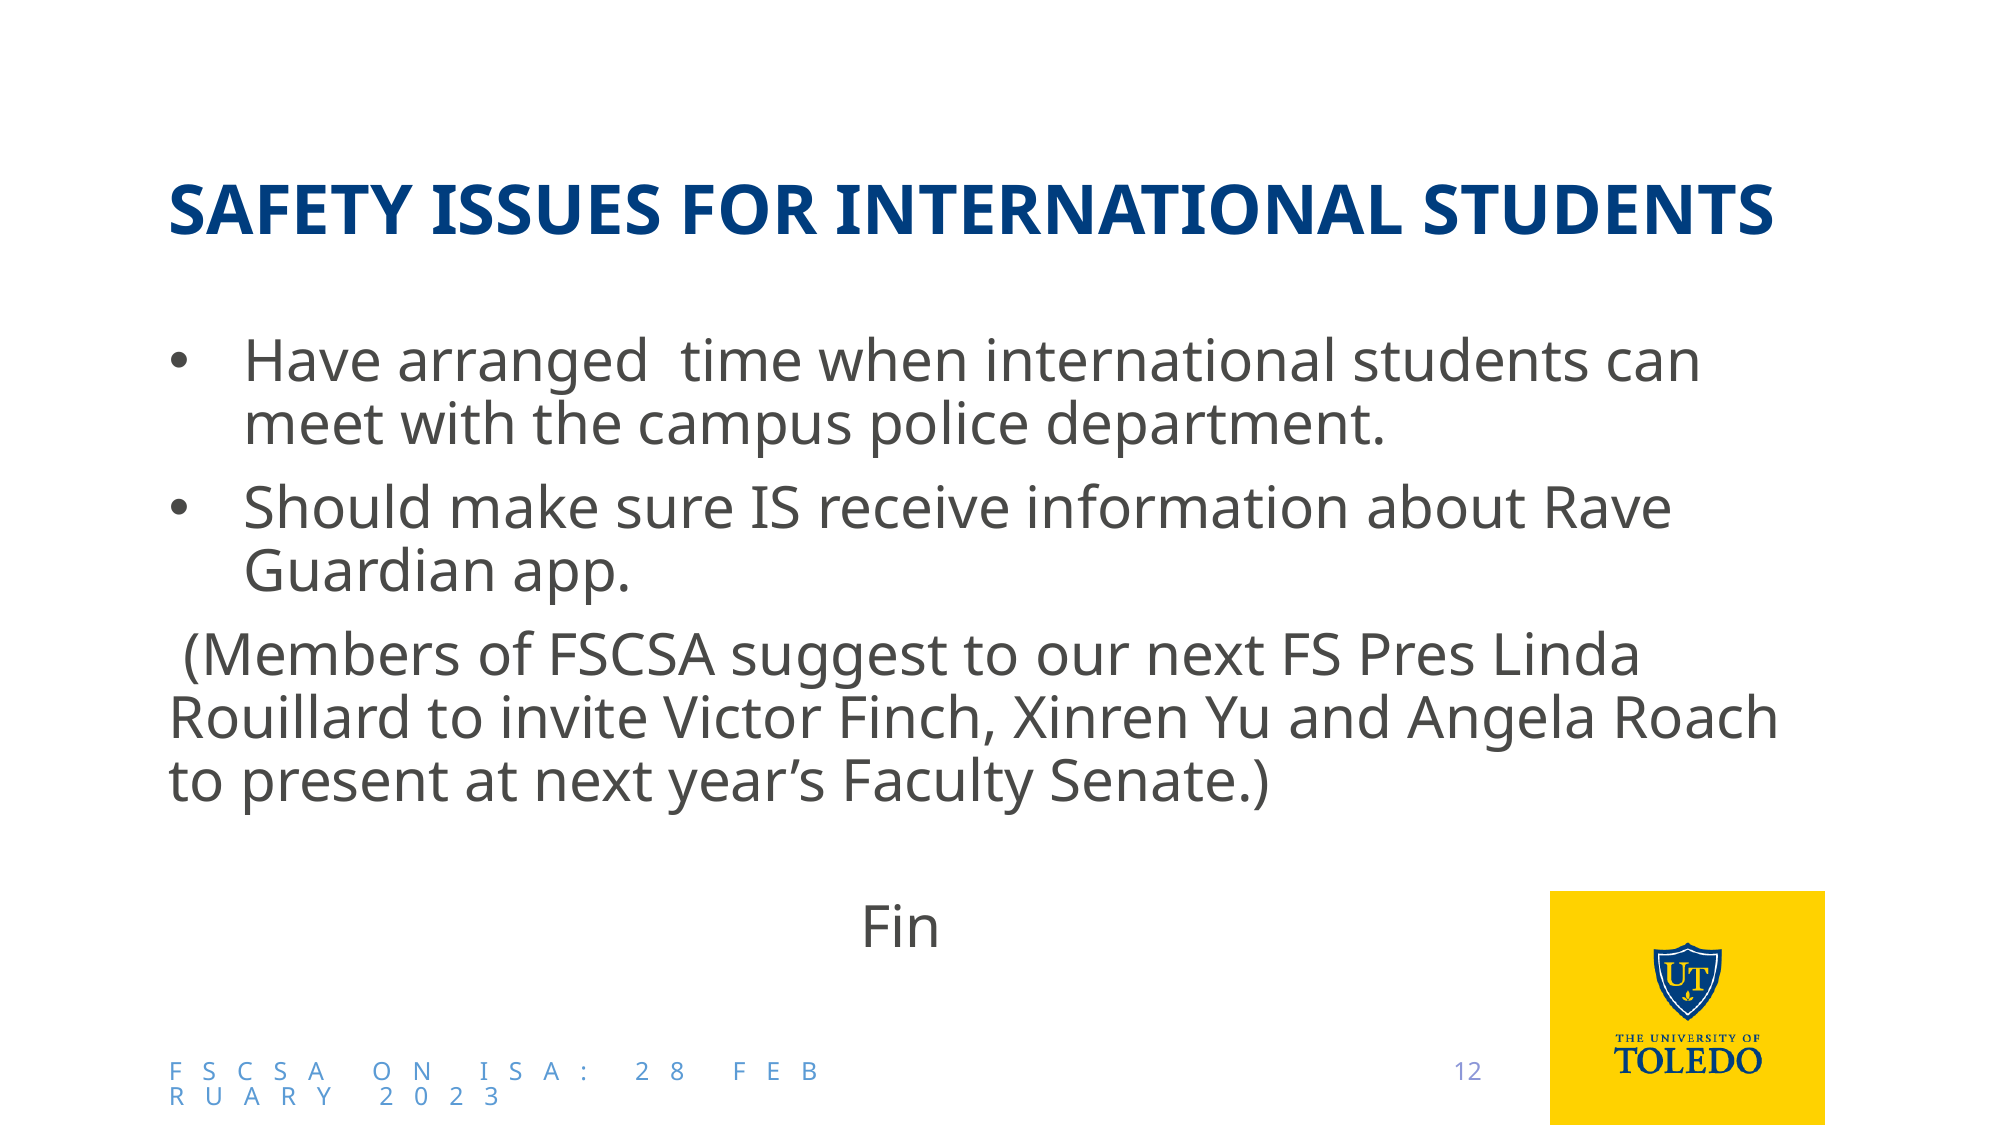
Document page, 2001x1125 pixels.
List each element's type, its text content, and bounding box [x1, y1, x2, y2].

slide_number 12 [1031, 1042, 1482, 1103]
list Have arranged time when international students can meet with the campus police department. Should make sure IS receive information about Rave Guardian app. (Members of FSCSA suggest to our next FS Pres Linda Rouillard to invite Victor Finch, Xinren Yu and Angela Roach to present at next year’s Faculty Senate.) Fin [168, 240, 1825, 904]
title Safety Issues for International Students [168, 21, 1825, 240]
footer FSCSA on ISA: 28 February 2023 [168, 1042, 844, 1103]
picture [1550, 904, 1825, 1125]
